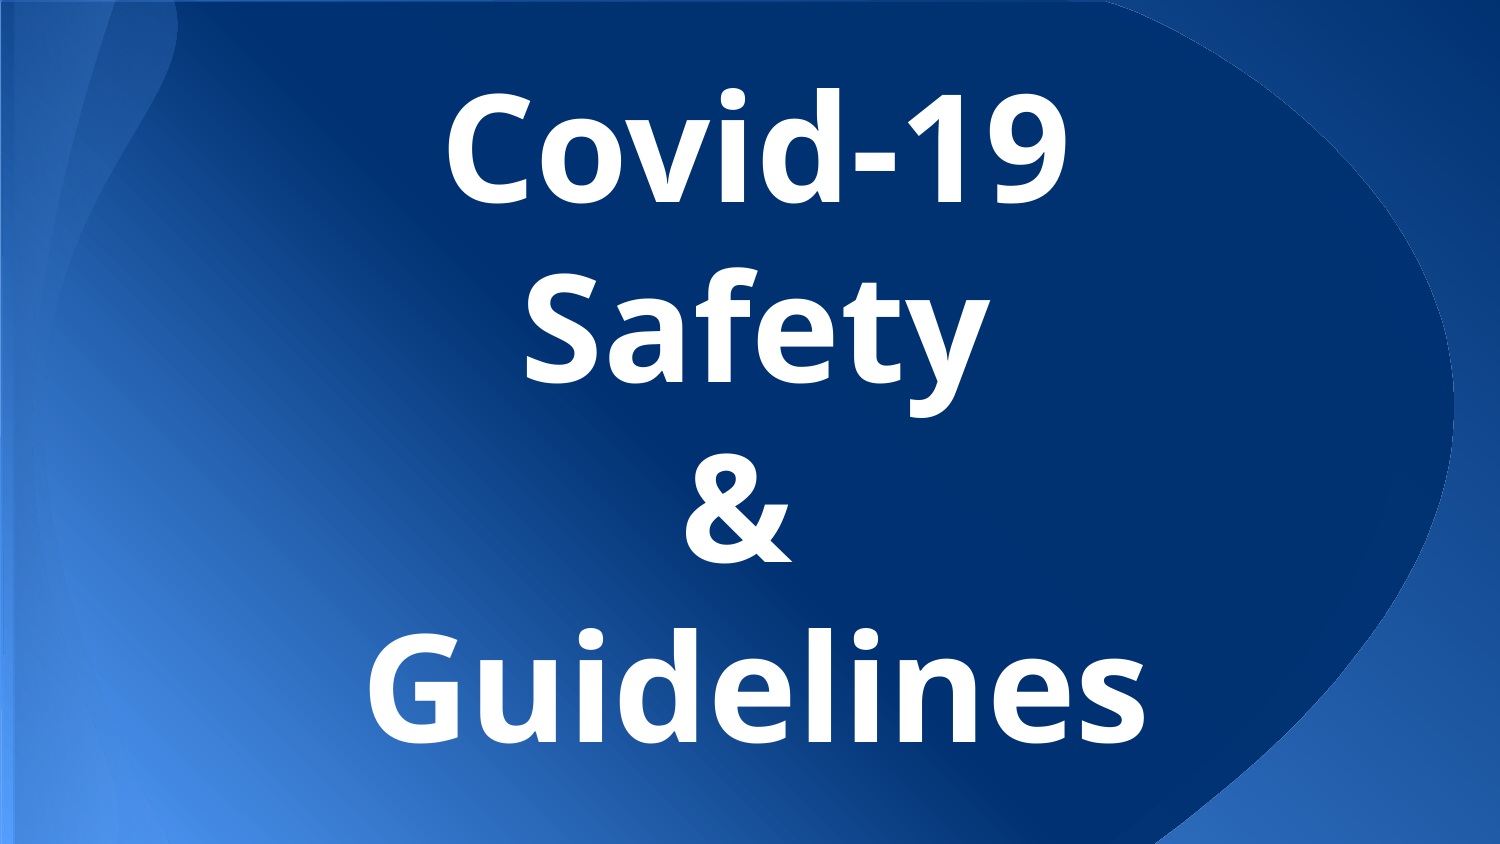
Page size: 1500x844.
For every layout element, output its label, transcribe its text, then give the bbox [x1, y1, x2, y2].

title Covid-19 Safety & Guidelines [177, 47, 1335, 788]
